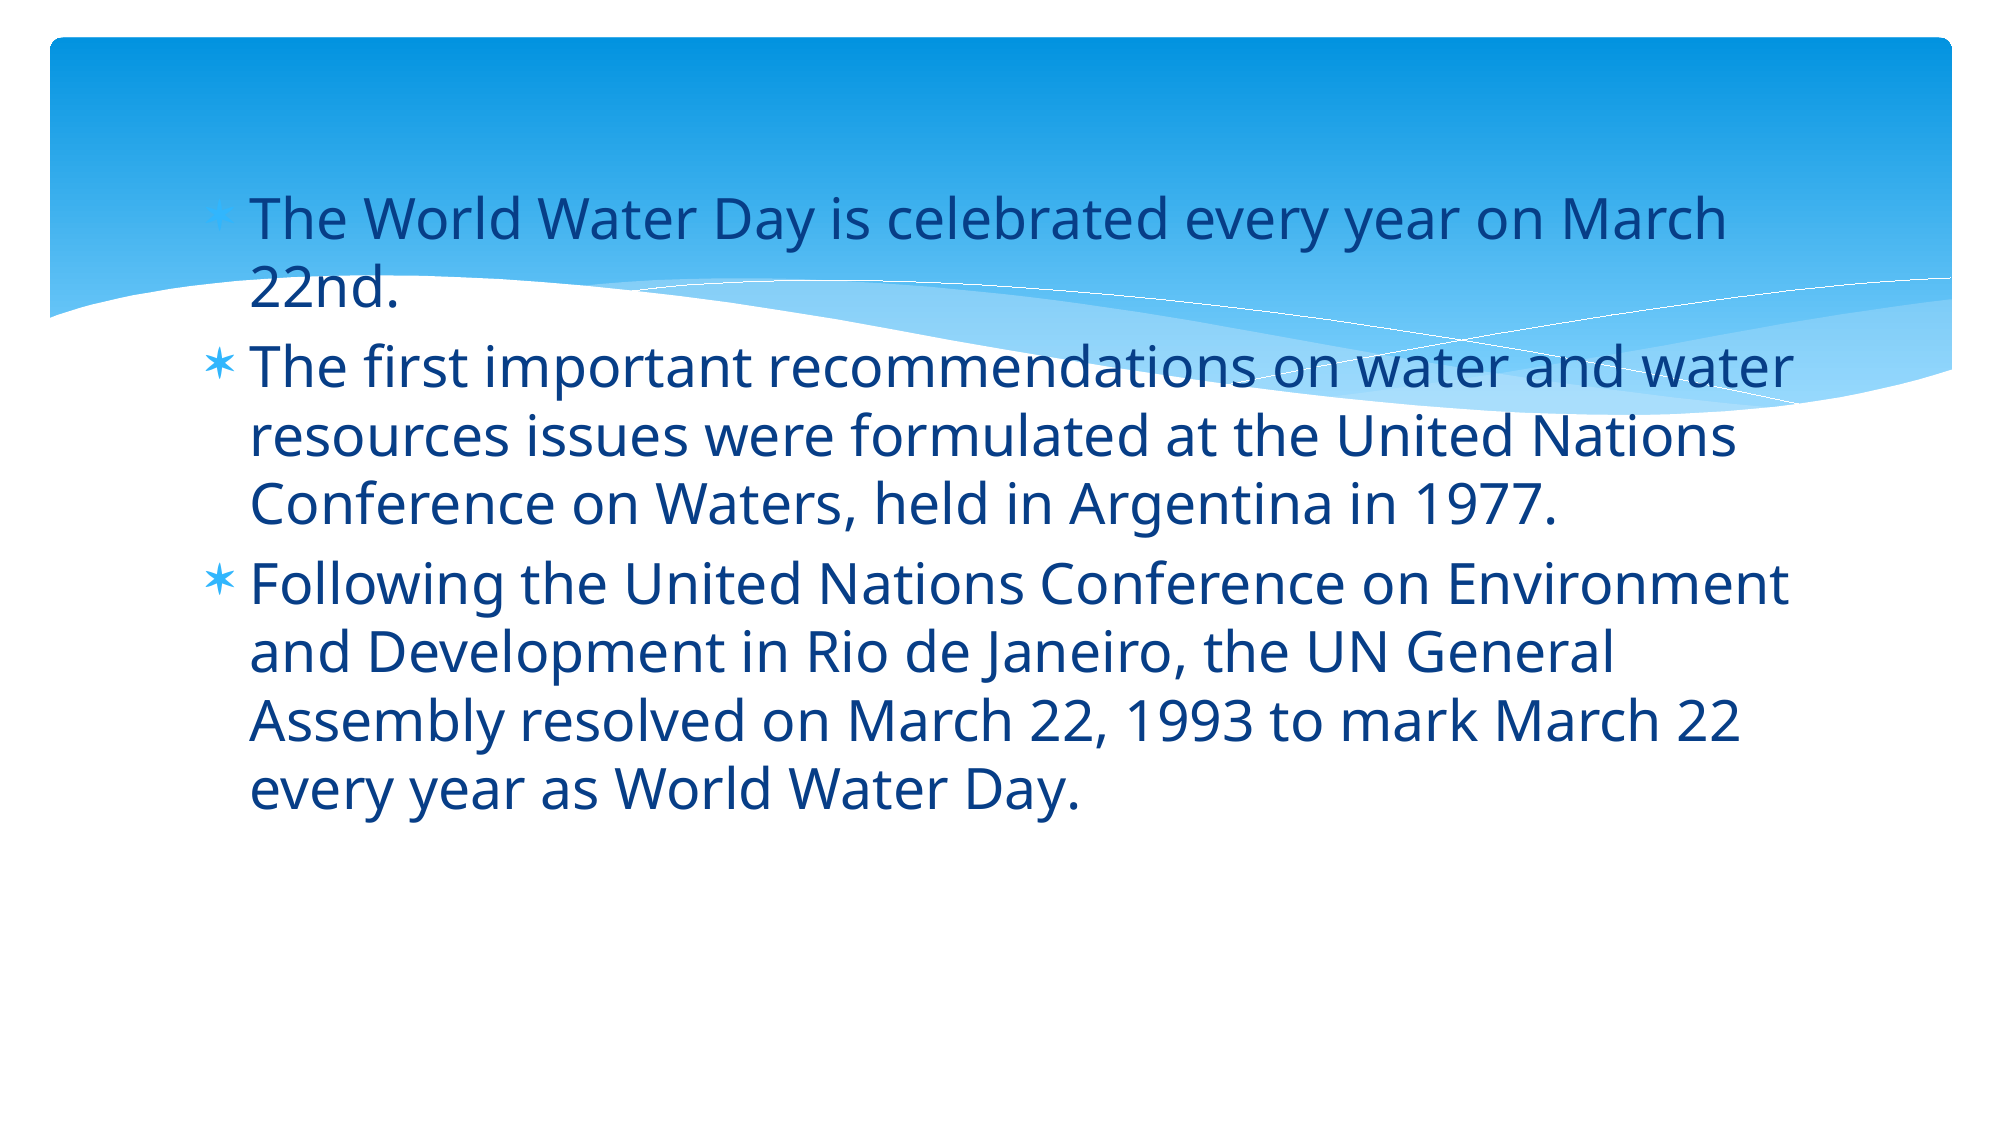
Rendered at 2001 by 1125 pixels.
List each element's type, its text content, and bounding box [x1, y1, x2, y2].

list The World Water Day is celebrated every year on March 22nd. The first important recommendations on water and water resources issues were formulated at the United Nations Conference on Waters, held in Argentina in 1977. Following the United Nations Conference on Environment and Development in Rio de Janeiro, the UN General Assembly resolved on March 22, 1993 to mark March 22 every year as World Water Day. [190, 174, 1812, 858]
